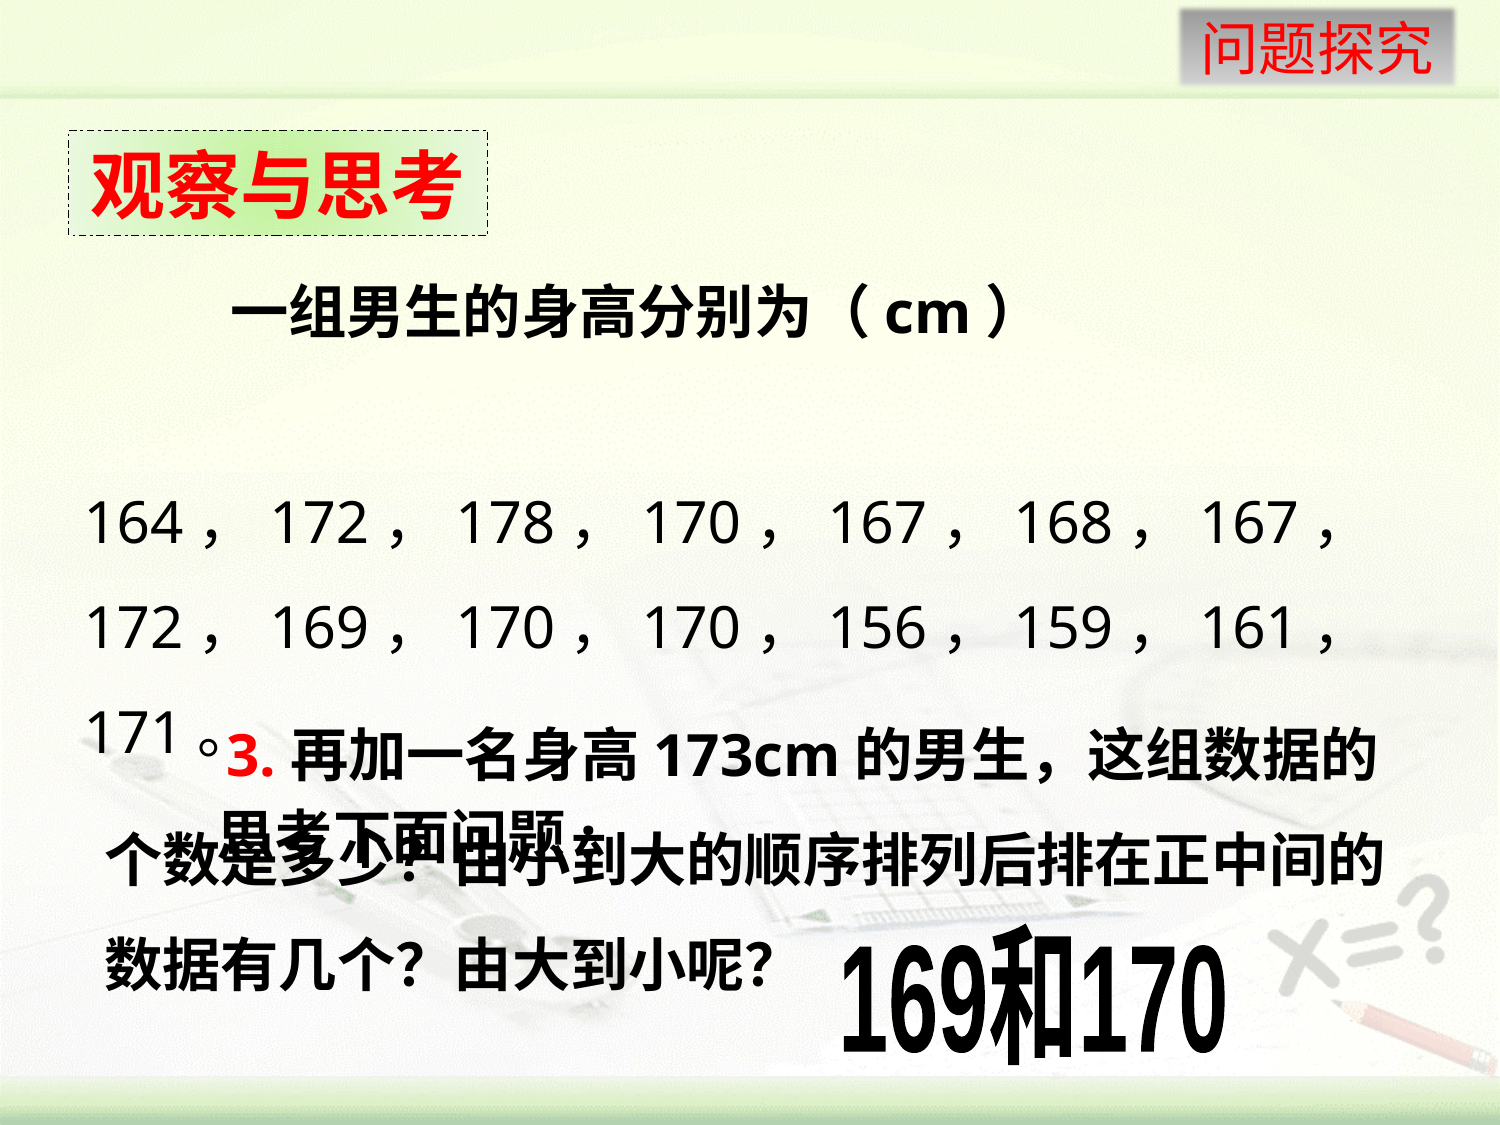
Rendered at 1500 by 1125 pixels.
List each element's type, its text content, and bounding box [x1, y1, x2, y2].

text_box 一组男生的身高分别为（cm） 164，172，178，170，167，168，167，172，169，170，170，156，159，161，171。 思考下面问题: [68, 233, 1431, 659]
text_box 观察与思考 [68, 130, 488, 233]
picture [0, 0, 1500, 1125]
list 3.再加一名身高173cm的男生，这组数据的个数是多少？由小到大的顺序排列后排在正中间的数据有几个？由大到小呢？ [89, 675, 1410, 995]
